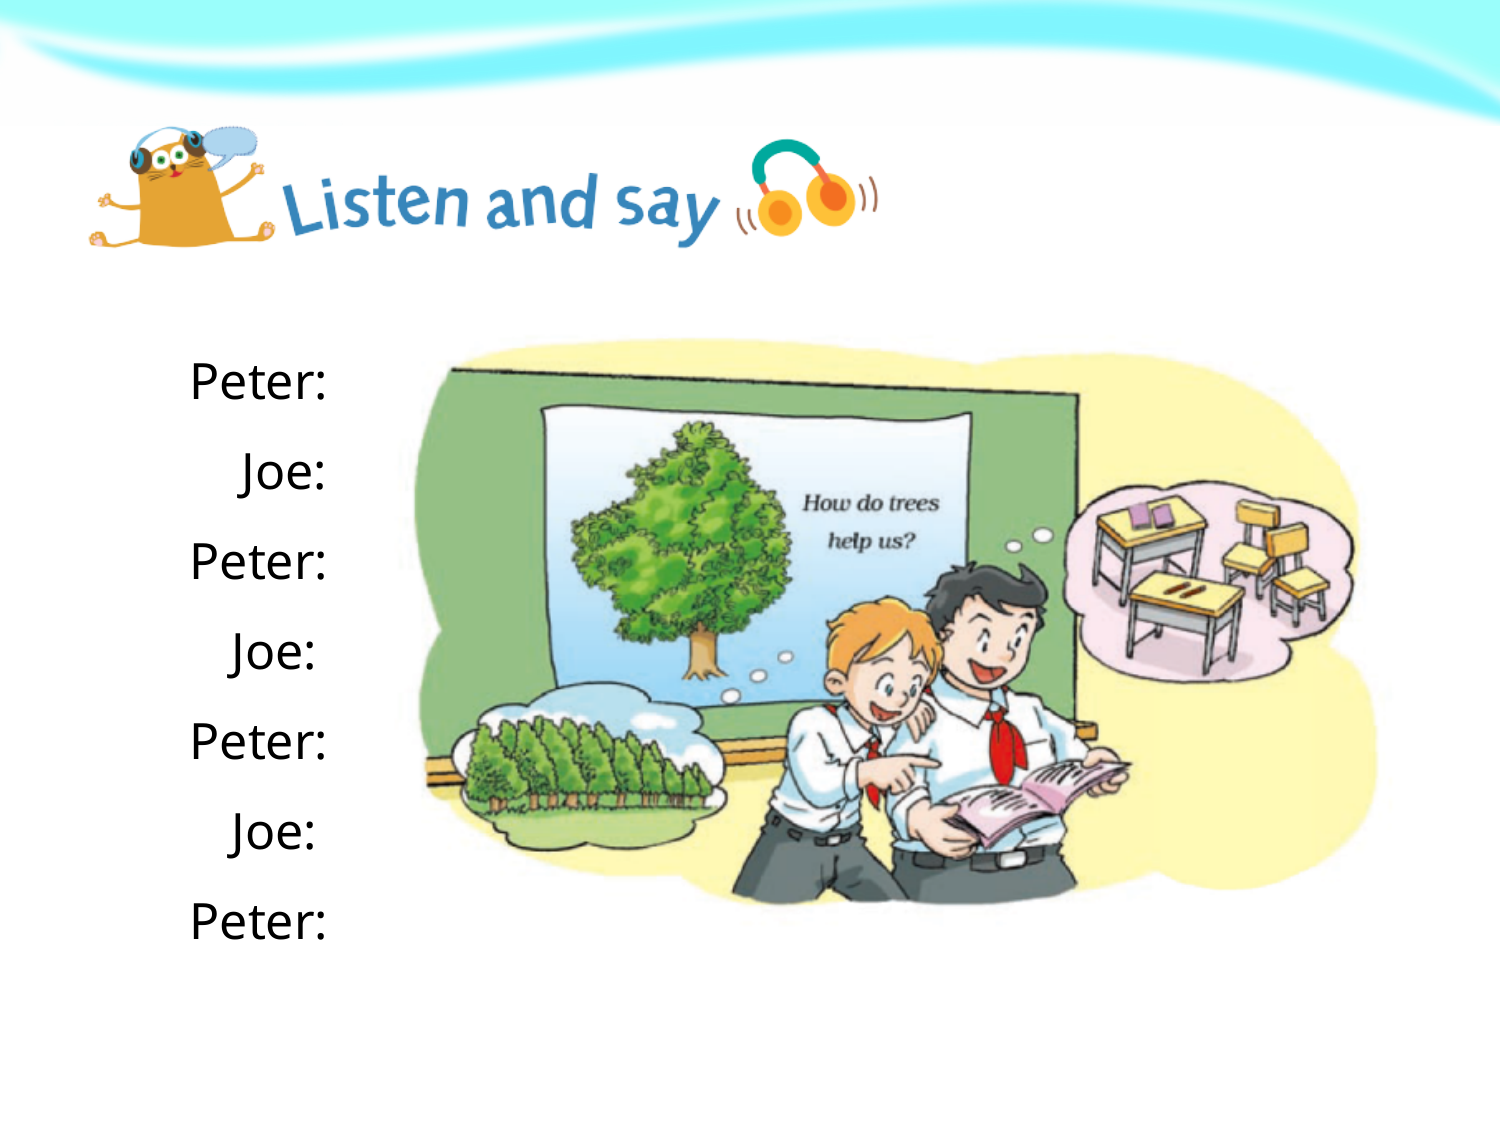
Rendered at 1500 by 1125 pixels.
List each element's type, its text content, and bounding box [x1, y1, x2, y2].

text_box Peter: Joe: Peter: Joe: Peter: Joe: Peter: [174, 312, 1500, 958]
picture [387, 312, 1435, 929]
picture [0, 0, 1500, 251]
